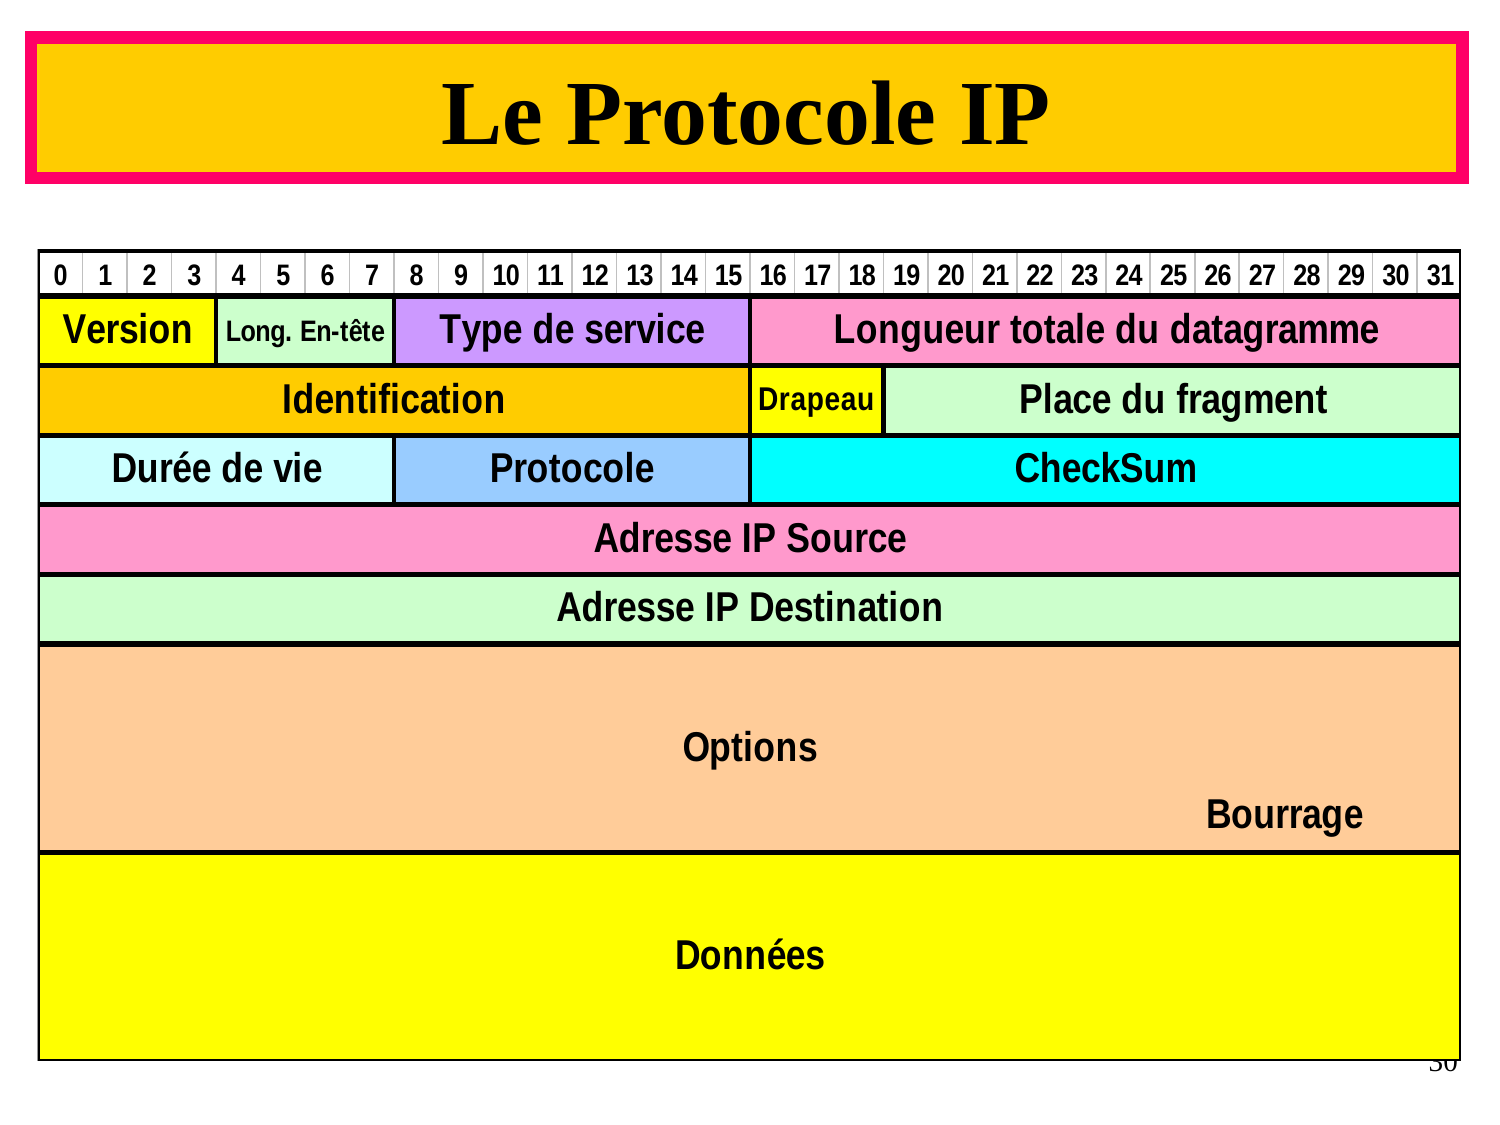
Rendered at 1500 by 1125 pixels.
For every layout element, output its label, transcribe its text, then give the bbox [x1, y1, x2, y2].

title Le Protocole IP [31, 37, 1463, 178]
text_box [37, 249, 1463, 1063]
slide_number 30 [1160, 1022, 1474, 1096]
